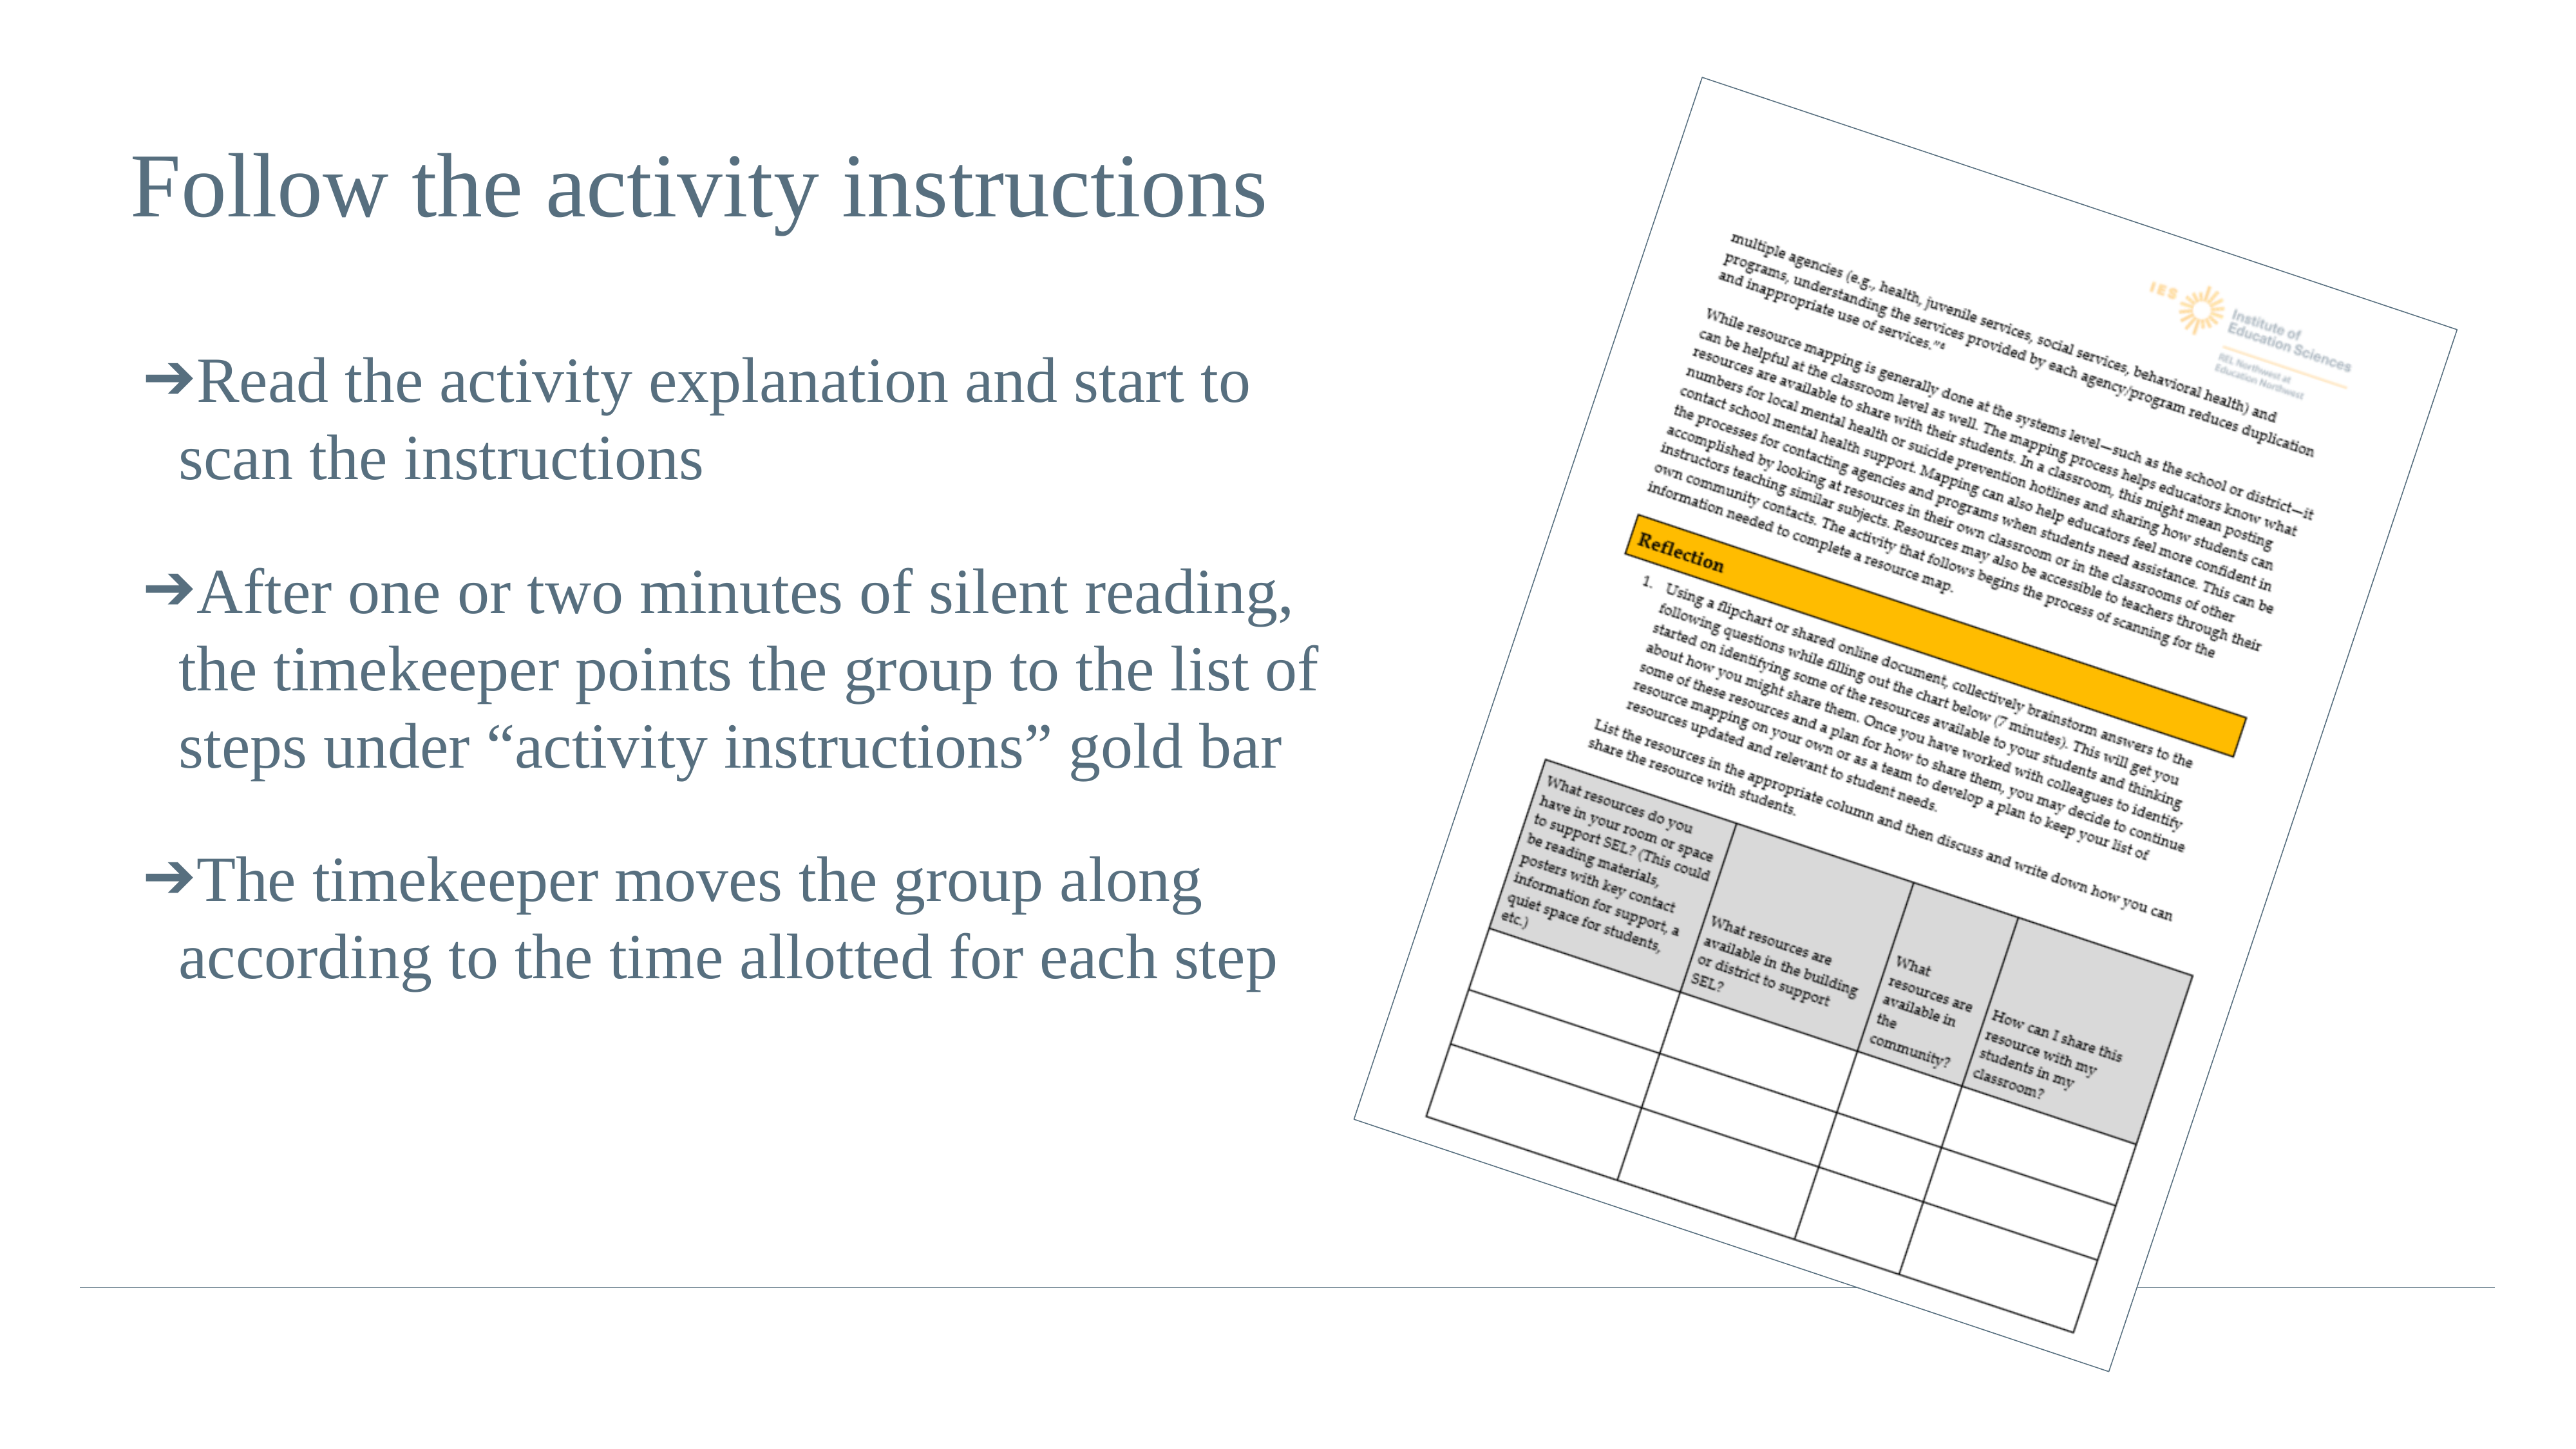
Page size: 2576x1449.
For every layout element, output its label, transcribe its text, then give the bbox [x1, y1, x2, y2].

list Read the activity explanation and start to scan the instructions After one or two minutes of silent reading, the timekeeper points the group to the list of steps under “activity instructions” gold bar The timekeeper moves the group along according to the time allotted for each step [120, 333, 1355, 1059]
title Follow the activity instructions [120, 120, 1640, 249]
picture [1356, 80, 2456, 1370]
